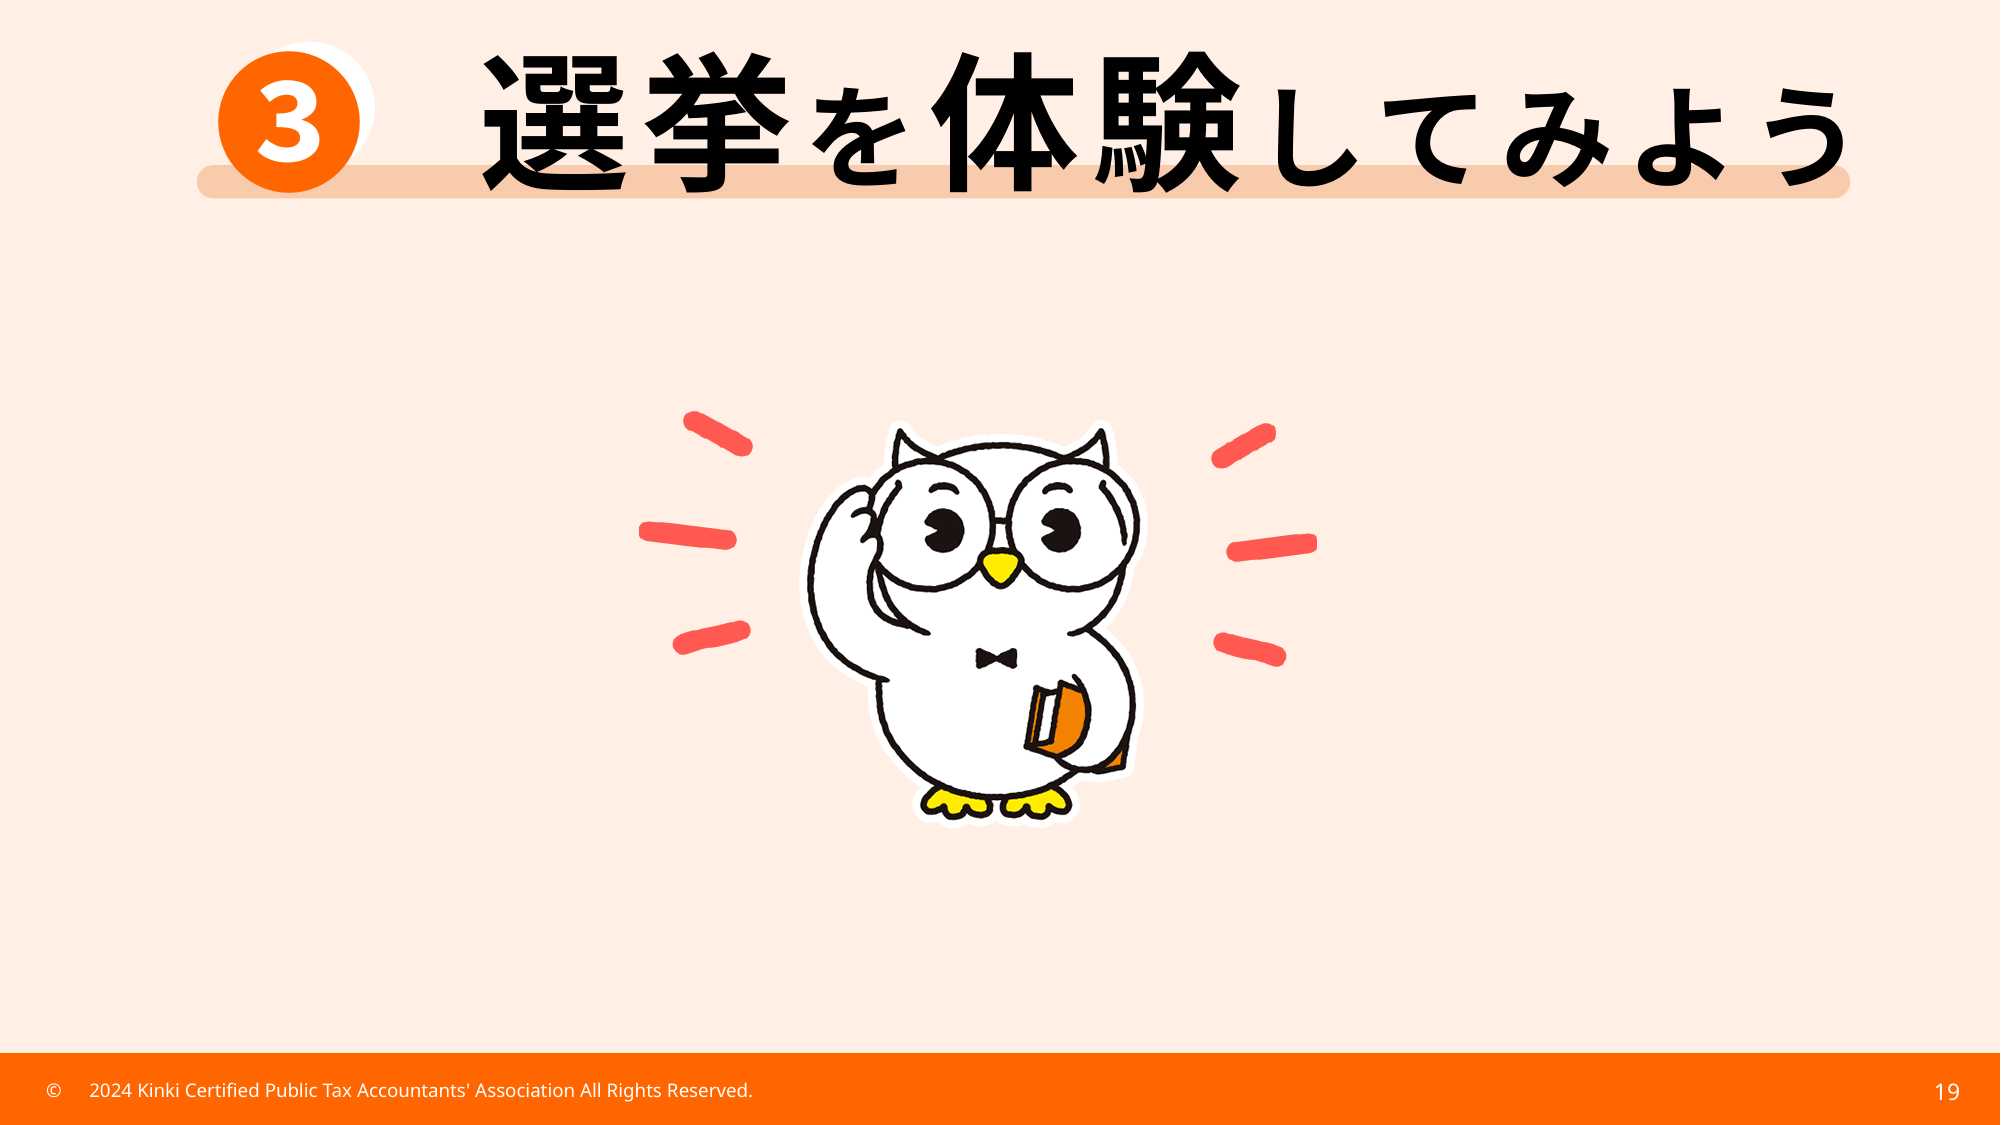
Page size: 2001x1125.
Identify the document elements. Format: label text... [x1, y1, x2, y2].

picture [799, 420, 1148, 829]
picture [1200, 408, 1323, 687]
text_box 18 [1824, 1074, 1976, 1111]
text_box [78, 42, 2000, 220]
picture [633, 397, 764, 675]
text_box © 2024 Kinki Certified Public Tax Accountants' Association All Rights Reserved. [31, 1071, 1521, 1109]
text_box [0, 1052, 2000, 1125]
